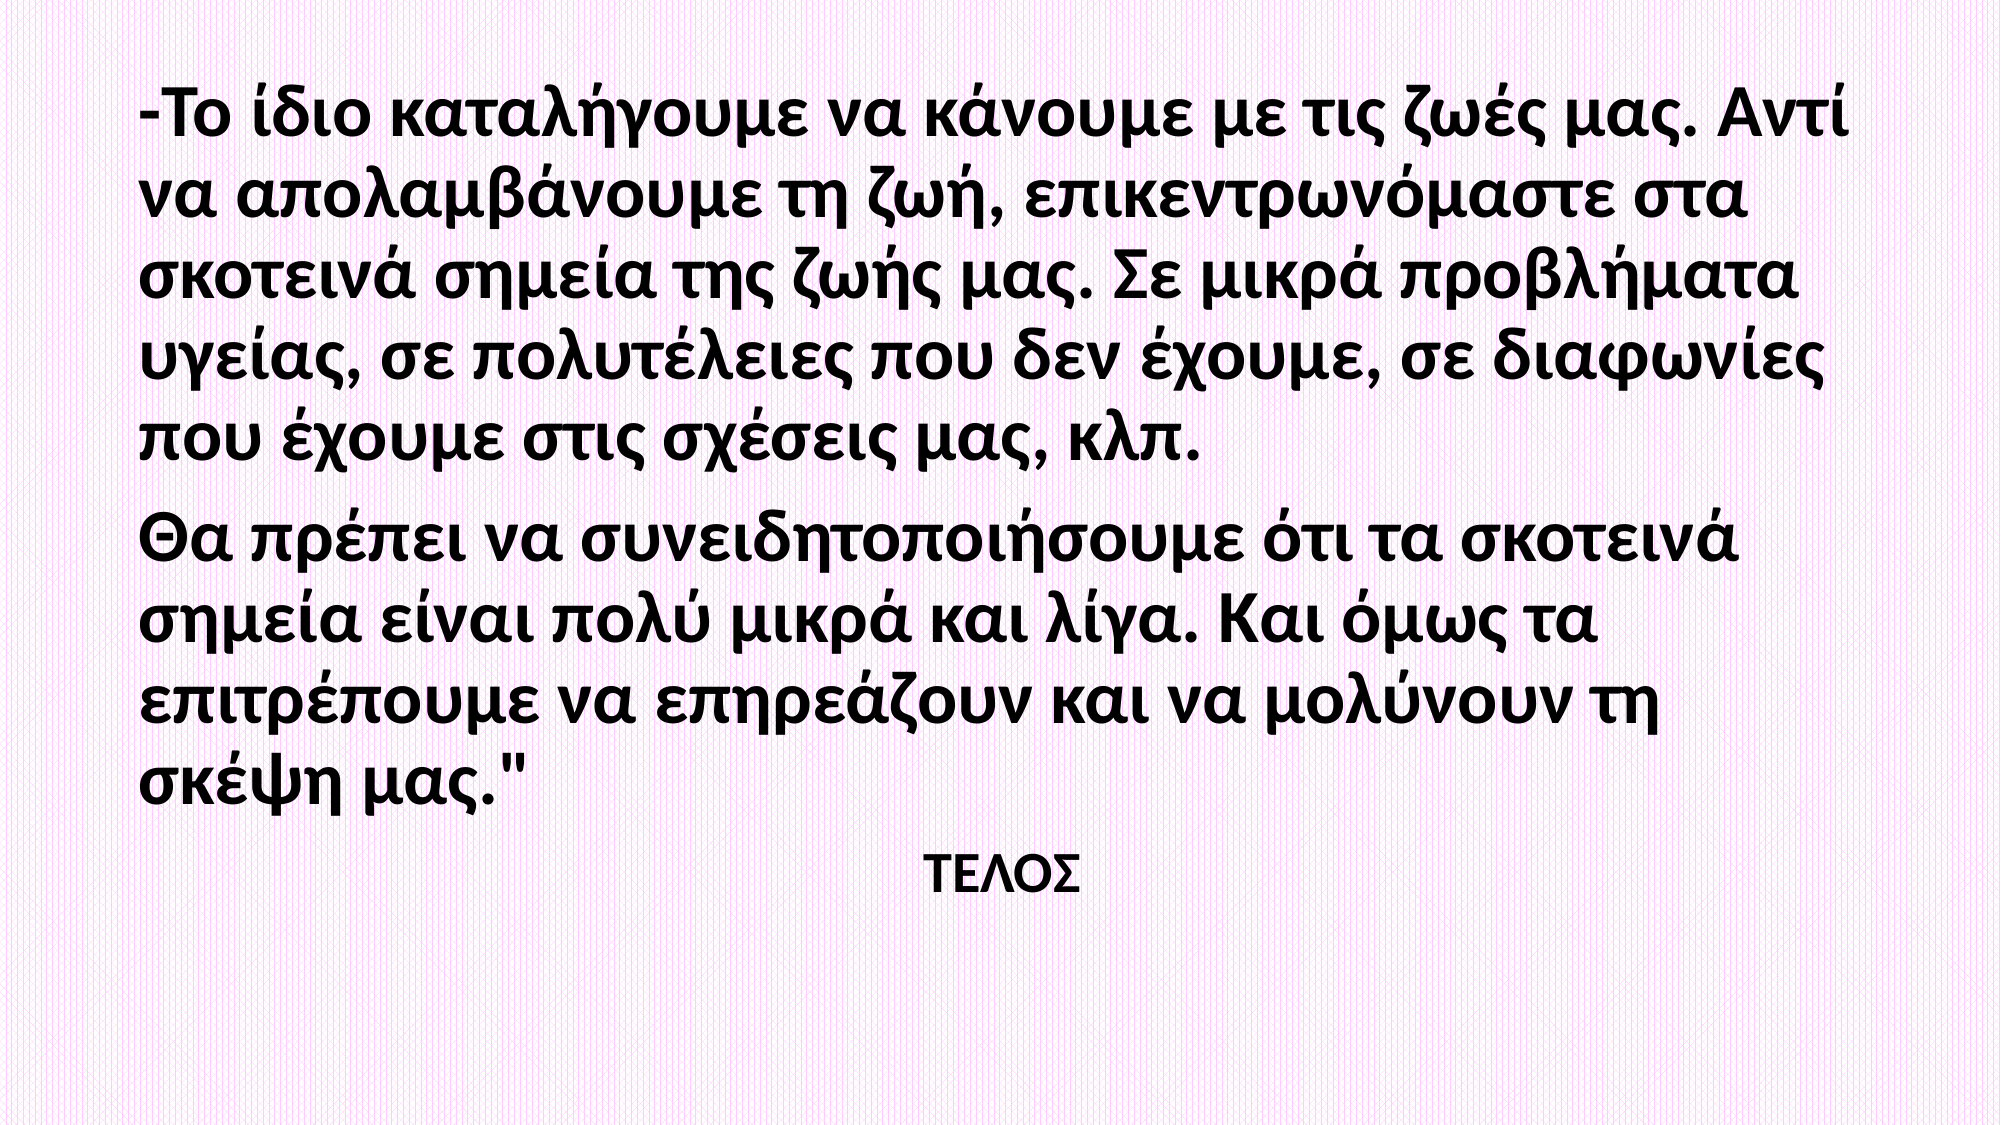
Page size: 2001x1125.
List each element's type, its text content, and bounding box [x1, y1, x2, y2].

list -Το ίδιο καταλήγουμε να κάνουμε με τις ζωές μας. Αντί να απολαμβάνουμε τη ζωή, επικεντρωνόμαστε στα σκοτεινά σημεία της ζωής μας. Σε μικρά προβλήματα υγείας, σε πολυτέλειες που δεν έχουμε, σε διαφωνίες που έχουμε στις σχέσεις μας, κλπ. Θα πρέπει να συνειδητοποιήσουμε ότι τα σκοτεινά σημεία είναι πολύ μικρά και λίγα. Και όμως τα επιτρέπουμε να επηρεάζουν και να μολύνουν τη σκέψη μας." ΤΕΛΟΣ [123, 64, 1881, 1062]
